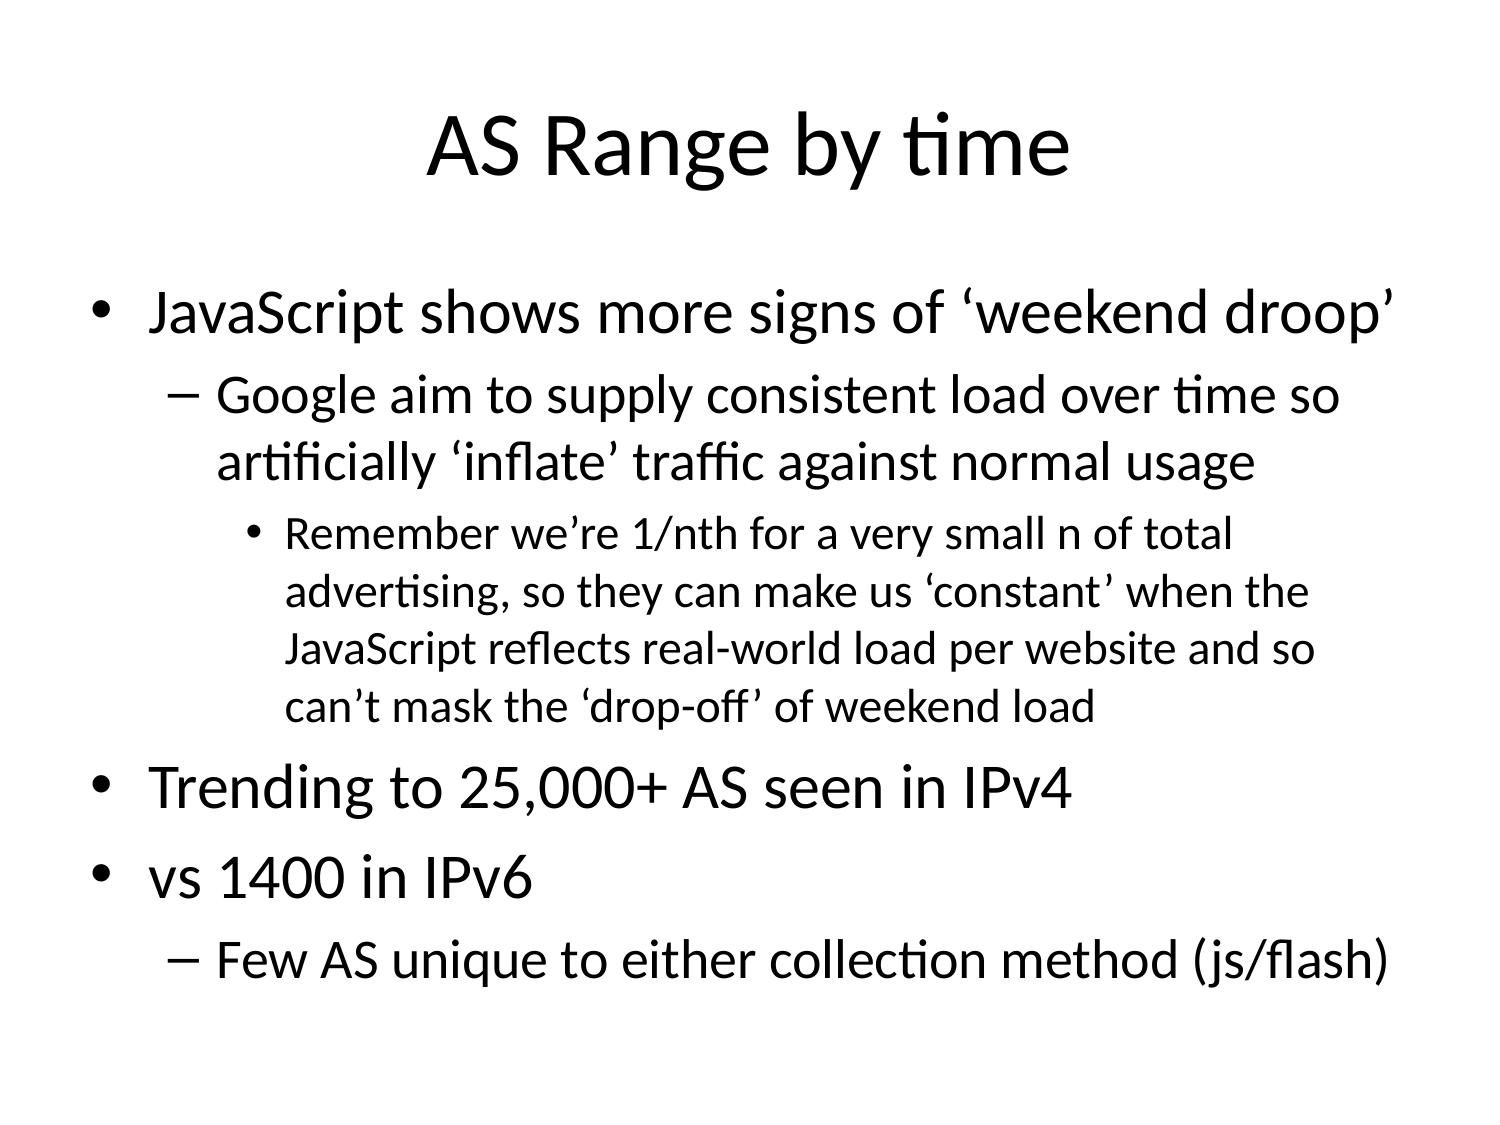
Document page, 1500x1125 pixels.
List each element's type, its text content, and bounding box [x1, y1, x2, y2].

list JavaScript shows more signs of ‘weekend droop’ Google aim to supply consistent load over time so artificially ‘inflate’ traffic against normal usage Remember we’re 1/nth for a very small n of total advertising, so they can make us ‘constant’ when the JavaScript reflects real-world load per website and so can’t mask the ‘drop-off’ of weekend load Trending to 25,000+ AS seen in IPv4 vs 1400 in IPv6 Few AS unique to either collection method (js/flash) [75, 262, 1425, 1005]
title AS Range by time [75, 45, 1425, 233]
